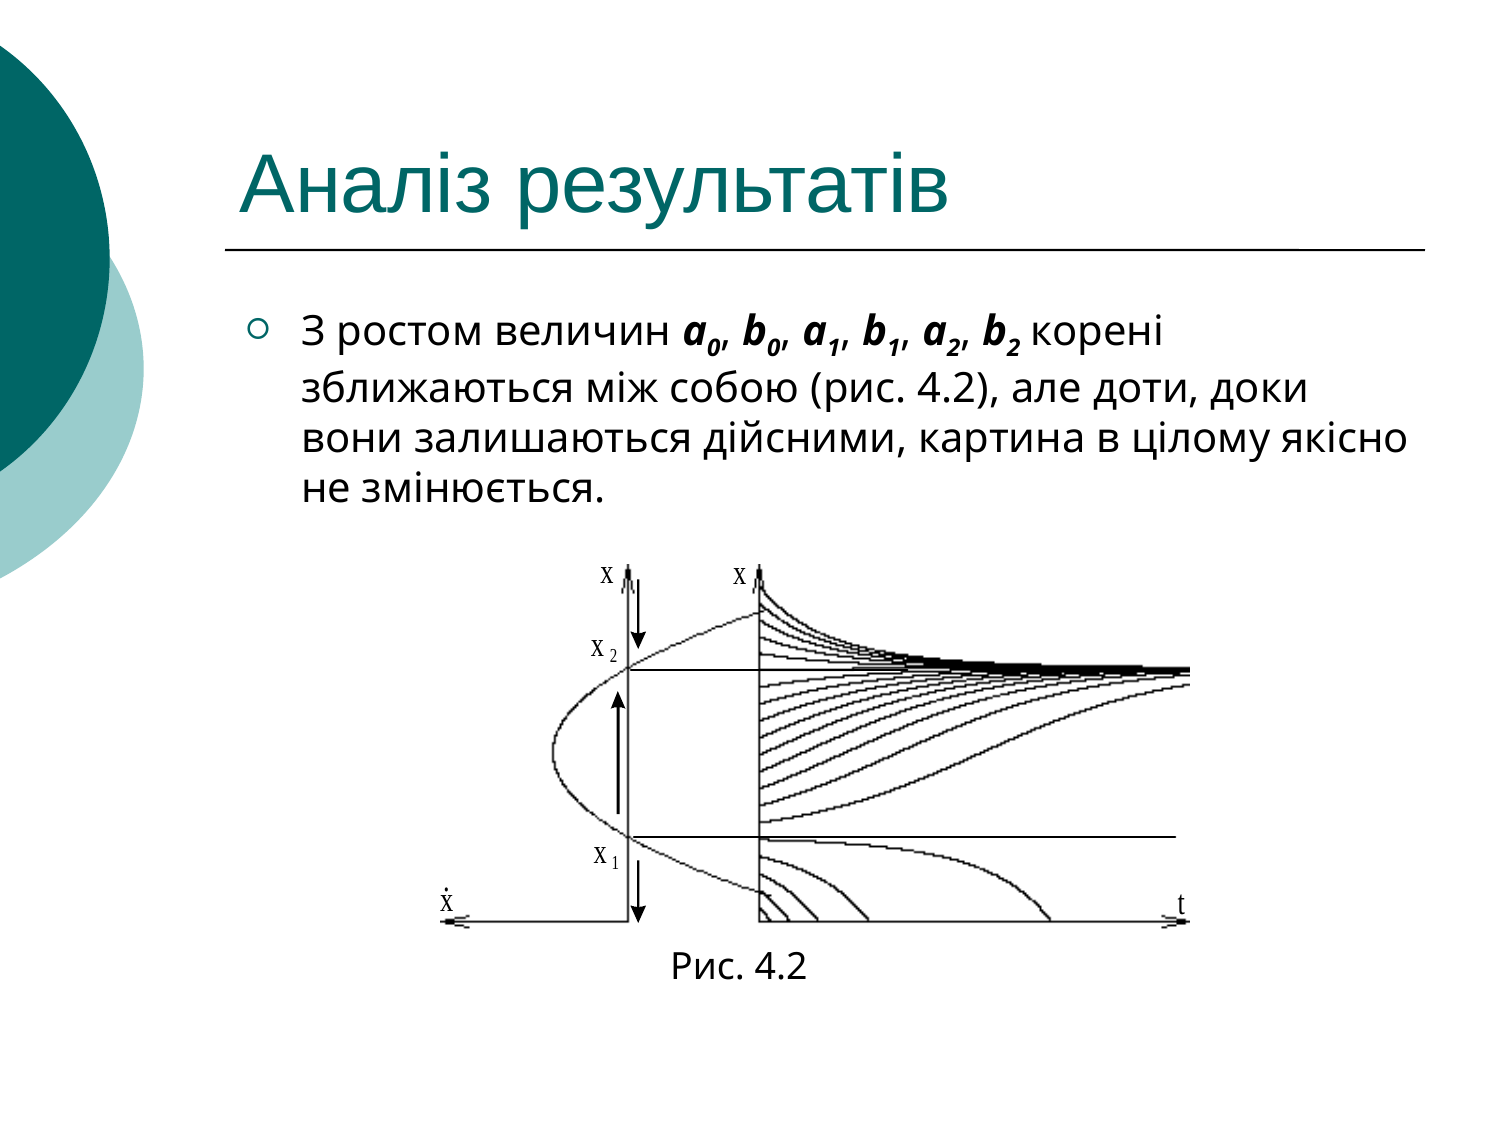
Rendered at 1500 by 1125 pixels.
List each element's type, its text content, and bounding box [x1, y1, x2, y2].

list З ростом величин a0, b0, a1, b1, a2, b2 корені зближаються між собою (рис. 4.2), але доти, доки вони залишаються дійсними, картина в цілому якісно не змінюється. [229, 392, 1431, 616]
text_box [436, 562, 1192, 995]
title Аналіз результатів [224, 49, 1425, 238]
list З ростом величин a0, b0, a1, b1, a2, b2 корені зближаються між собою (рис. 4.2), але доти, доки вони залишаються дійсними, картина в цілому якісно не змінюється. [229, 296, 1431, 391]
